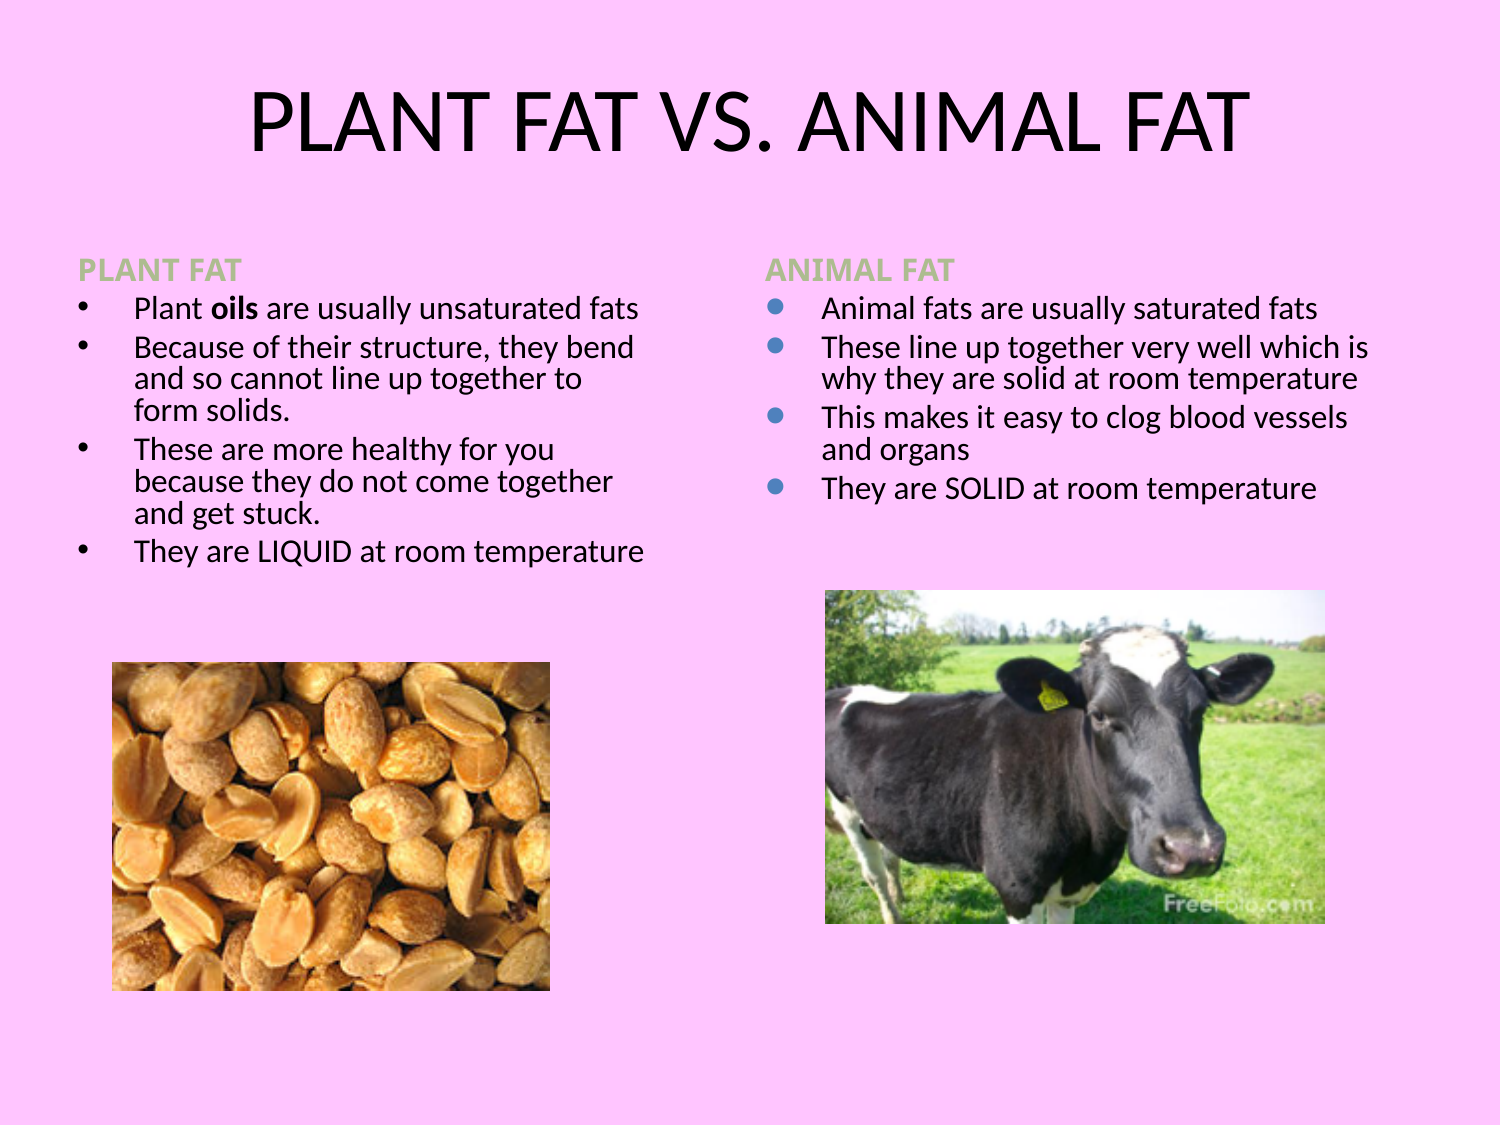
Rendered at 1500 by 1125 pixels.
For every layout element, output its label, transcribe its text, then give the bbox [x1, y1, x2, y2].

list ANIMAL FAT Animal fats are usually saturated fats These line up together very well which is why they are solid at room temperature This makes it easy to clog blood vessels and organs They are SOLID at room temperature [749, 249, 1413, 788]
title PLANT FAT VS. ANIMAL FAT [74, 0, 1426, 230]
list PLANT FAT Plant oils are usually unsaturated fats Because of their structure, they bend and so cannot line up together to form solids. These are more healthy for you because they do not come together and get stuck. They are LIQUID at room temperature [62, 249, 663, 813]
picture [112, 662, 551, 991]
picture [824, 589, 1326, 924]
